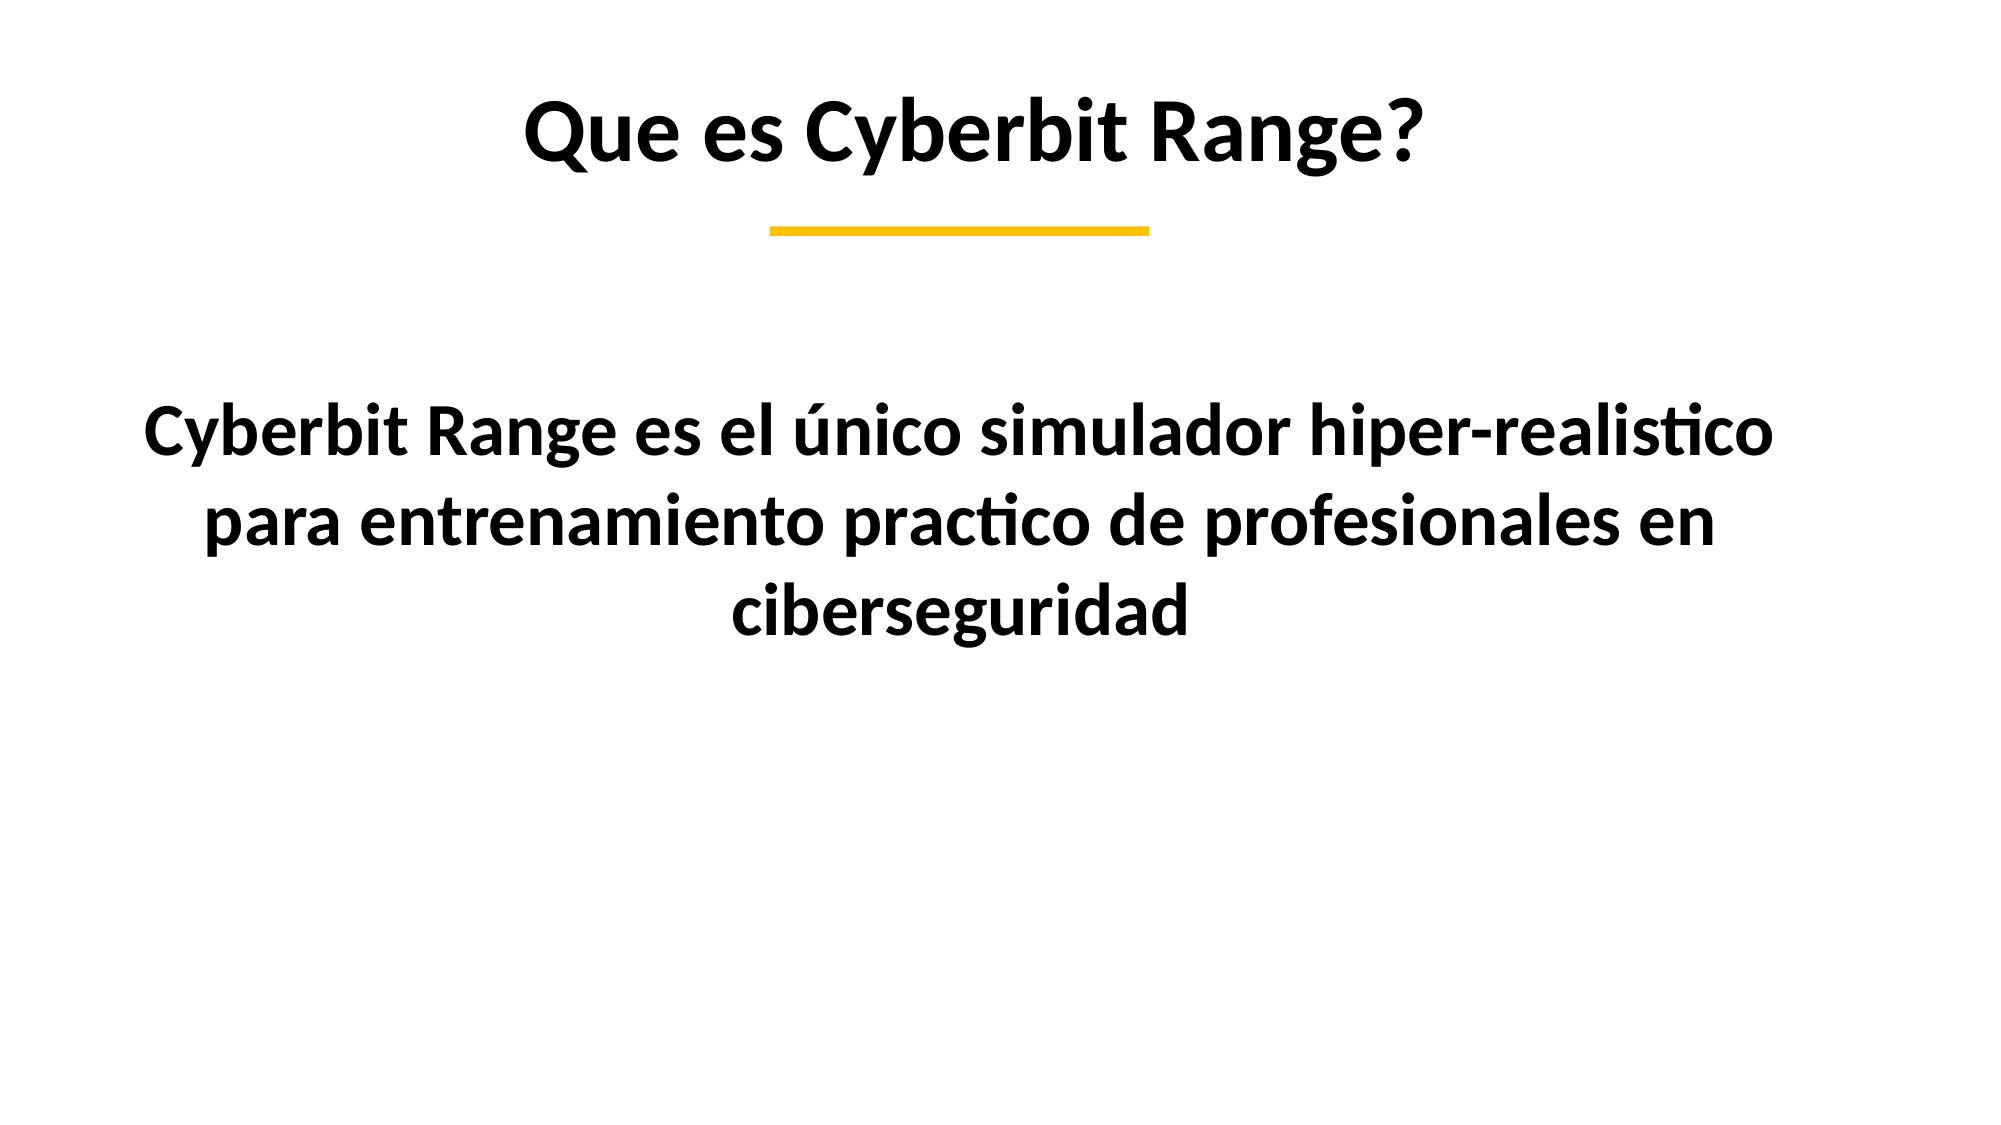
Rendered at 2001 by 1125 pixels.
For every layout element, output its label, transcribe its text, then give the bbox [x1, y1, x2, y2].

text_box [769, 225, 1150, 237]
text_box Cyberbit Range es el único simulador hiper-realistico para entrenamiento practico de profesionales en ciberseguridad [59, 376, 1863, 931]
text_box Que es Cyberbit Range? [103, 62, 1848, 376]
